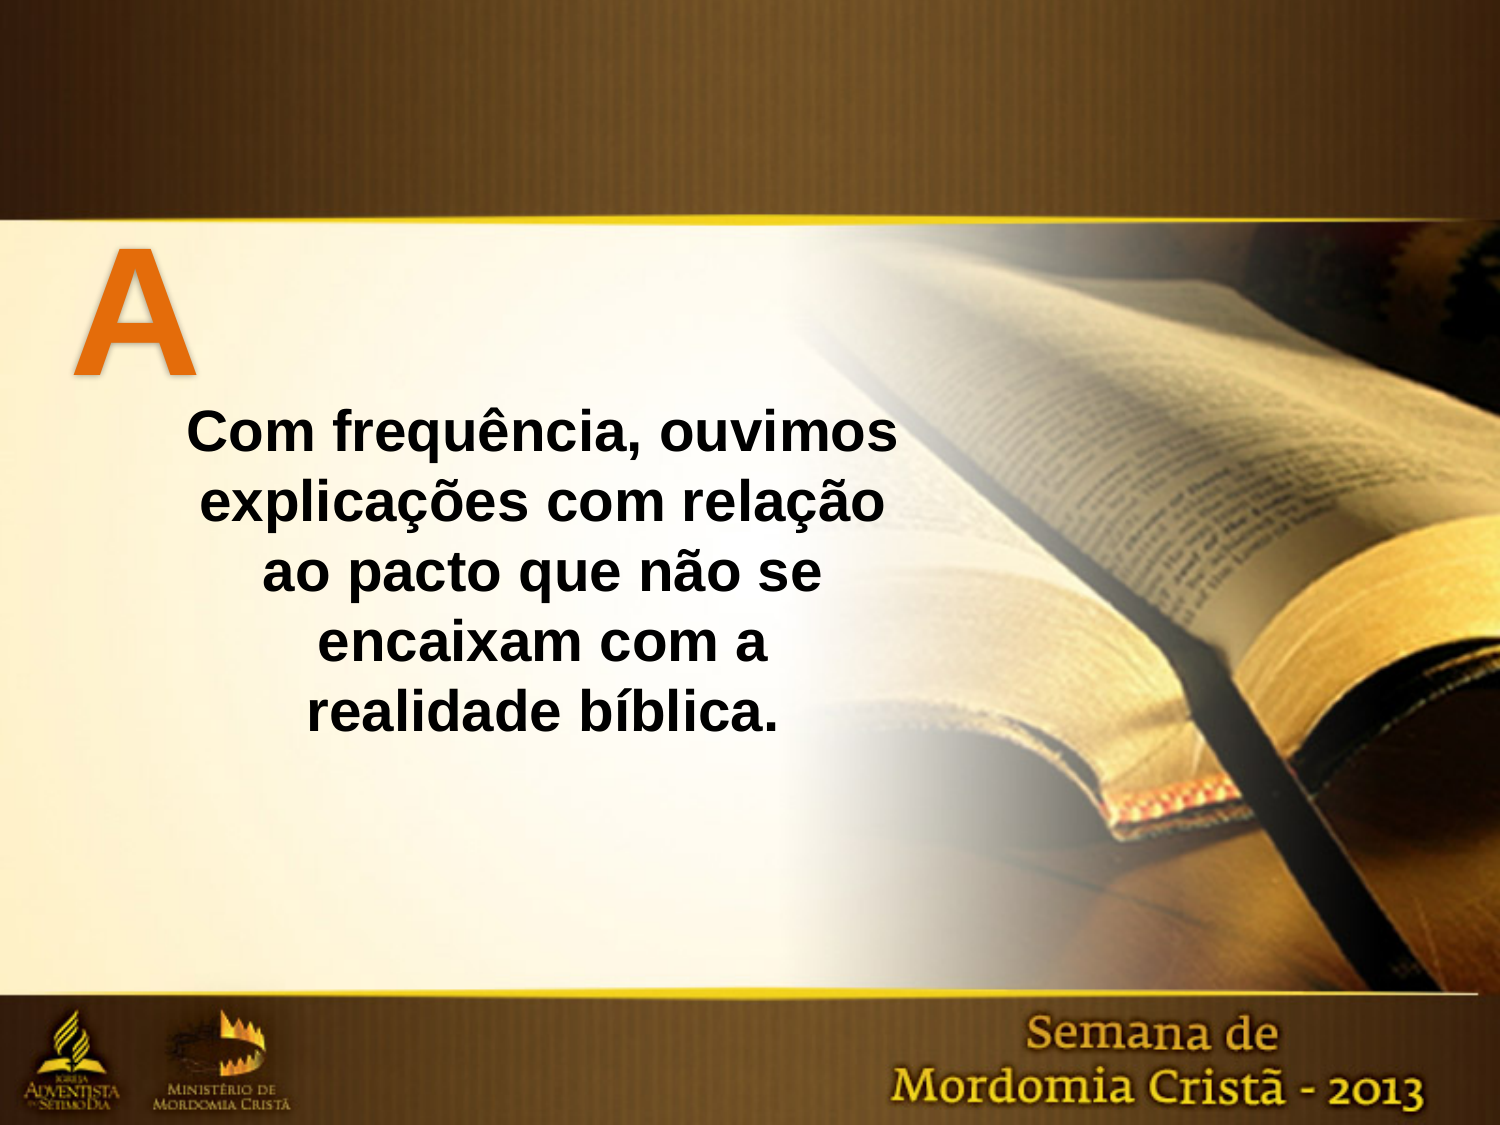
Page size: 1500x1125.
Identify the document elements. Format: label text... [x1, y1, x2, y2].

picture [0, 0, 1500, 1125]
text_box A [52, 184, 219, 420]
text_box Com frequência, ouvimos explicações com relação ao pacto que não se encaixam com a realidade bíblica. [171, 385, 916, 751]
